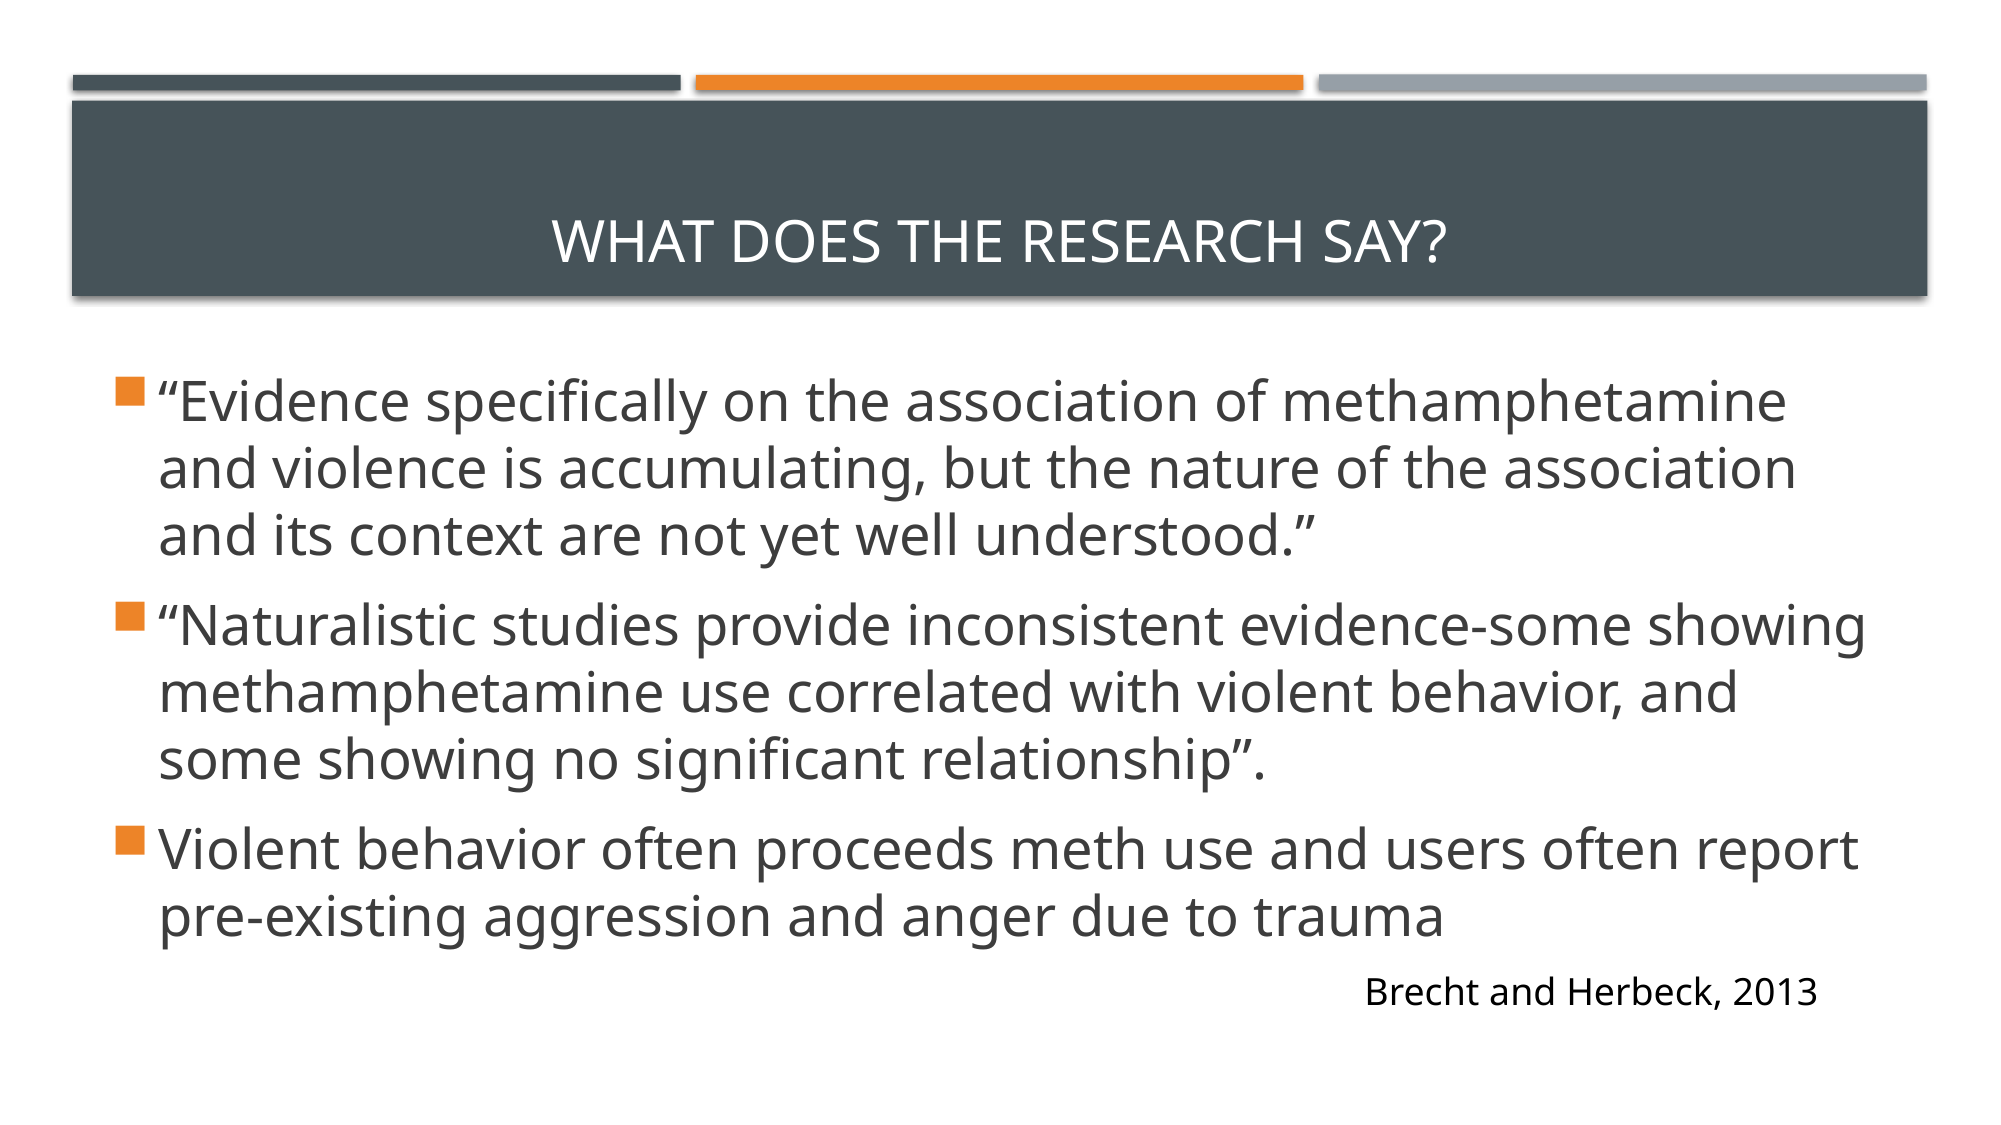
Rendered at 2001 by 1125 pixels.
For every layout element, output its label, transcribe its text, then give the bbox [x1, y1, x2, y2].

list “Evidence specifically on the association of methamphetamine and violence is accumulating, but the nature of the association and its context are not yet well understood.” “Naturalistic studies provide inconsistent evidence-some showing methamphetamine use correlated with violent behavior, and some showing no significant relationship”. Violent behavior often proceeds meth use and users often report pre-existing aggression and anger due to trauma [95, 357, 1905, 962]
title What does the research say? [95, 115, 1905, 282]
text_box Brecht and Herbeck, 2013 [1349, 961, 1834, 1021]
